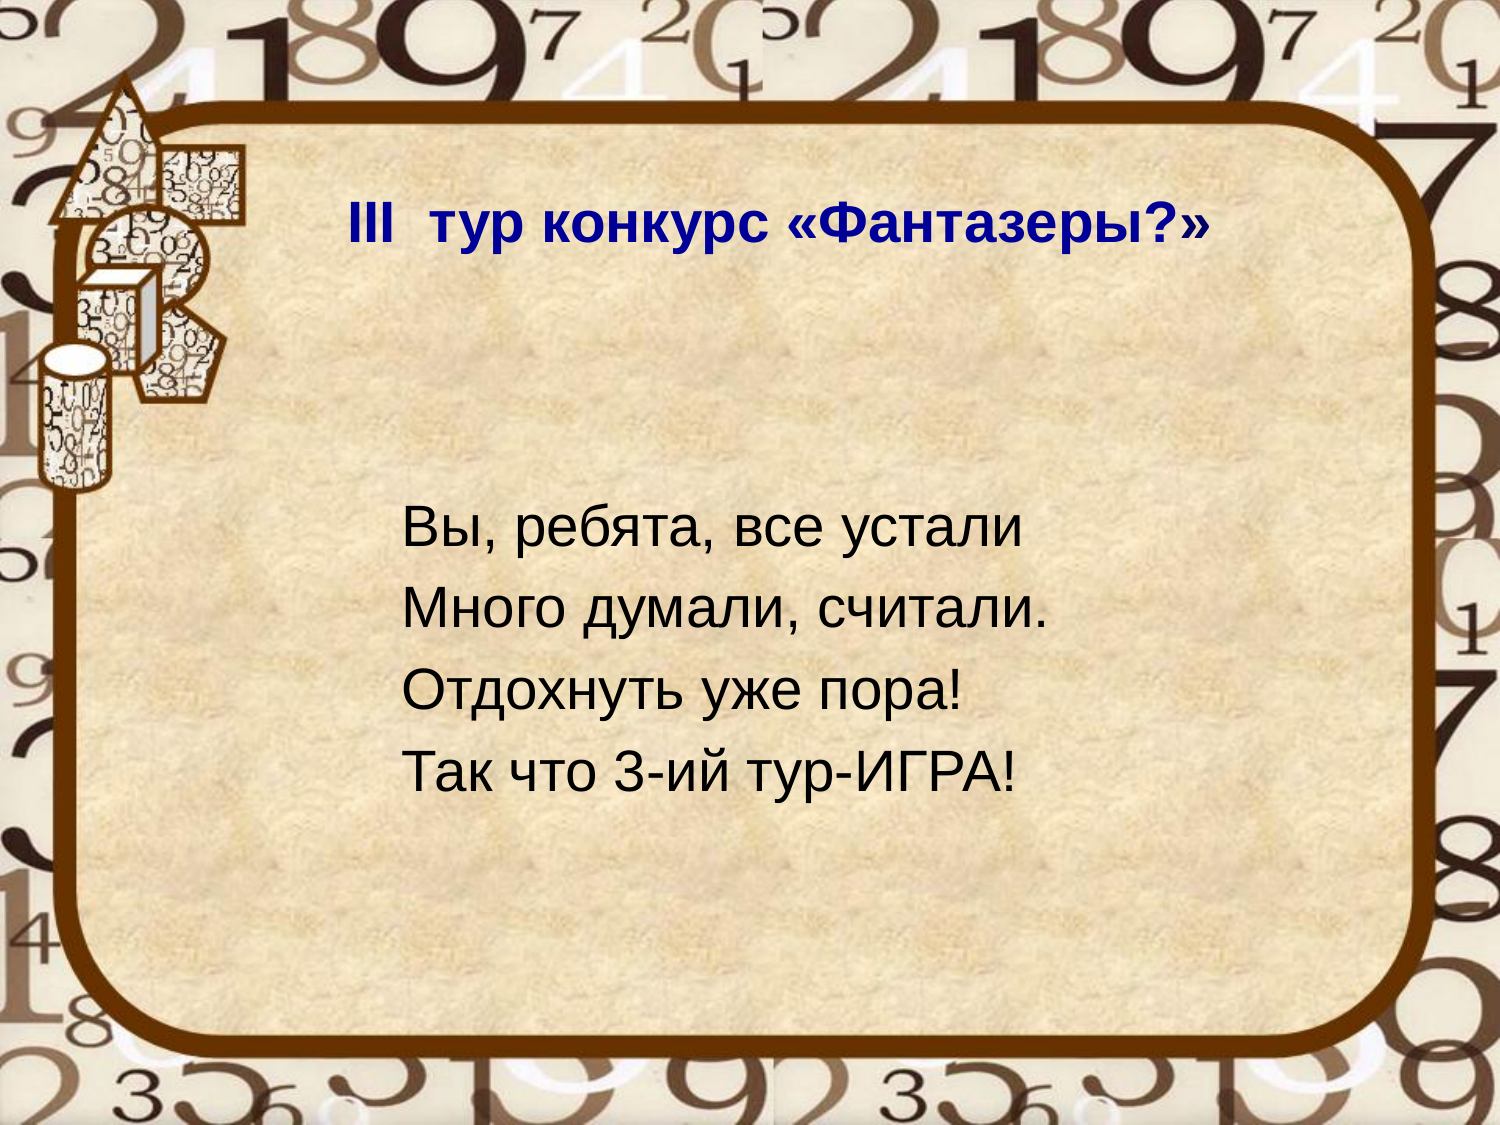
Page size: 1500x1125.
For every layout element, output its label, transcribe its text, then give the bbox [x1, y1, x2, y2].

picture [0, 0, 1500, 1125]
list Вы, ребята, все устали Много думали, считали. Отдохнуть уже пора! Так что 3-ий тур-ИГРА! [386, 480, 1337, 1125]
text_box III тур конкурс «Фантазеры?» [253, 176, 1306, 261]
